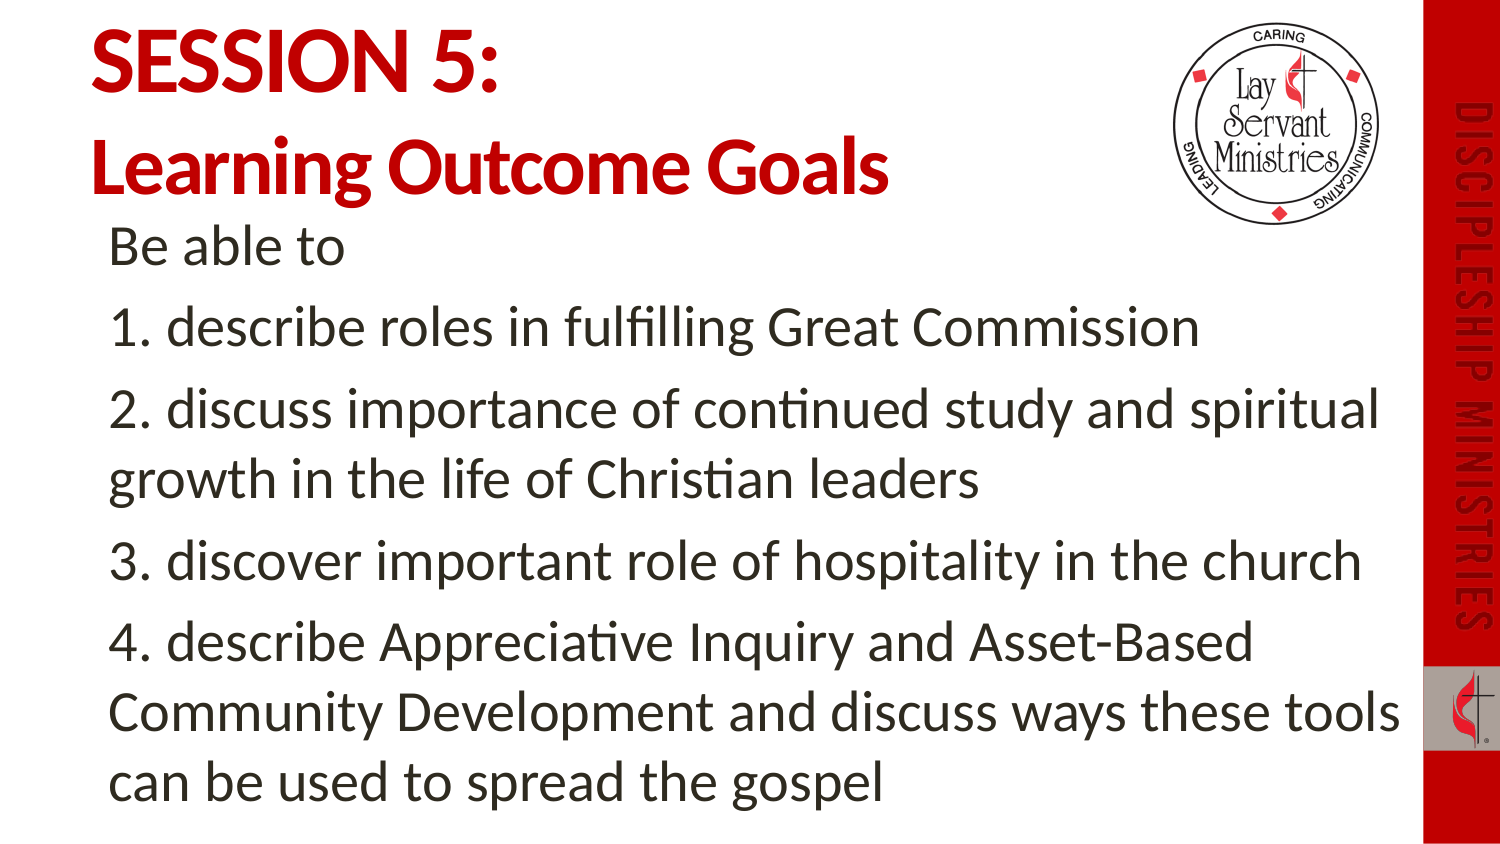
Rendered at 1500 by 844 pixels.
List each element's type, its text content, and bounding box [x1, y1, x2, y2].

title SESSION 5: Learning Outcome Goals [75, 33, 1165, 175]
picture [1168, 19, 1382, 228]
list Be able to 1. describe roles in fulfilling Great Commission 2. discuss importance of continued study and spiritual growth in the life of Christian leaders 3. discover important role of hospitality in the church 4. describe Appreciative Inquiry and Asset-Based Community Development and discuss ways these tools can be used to spread the gospel [75, 199, 1417, 731]
